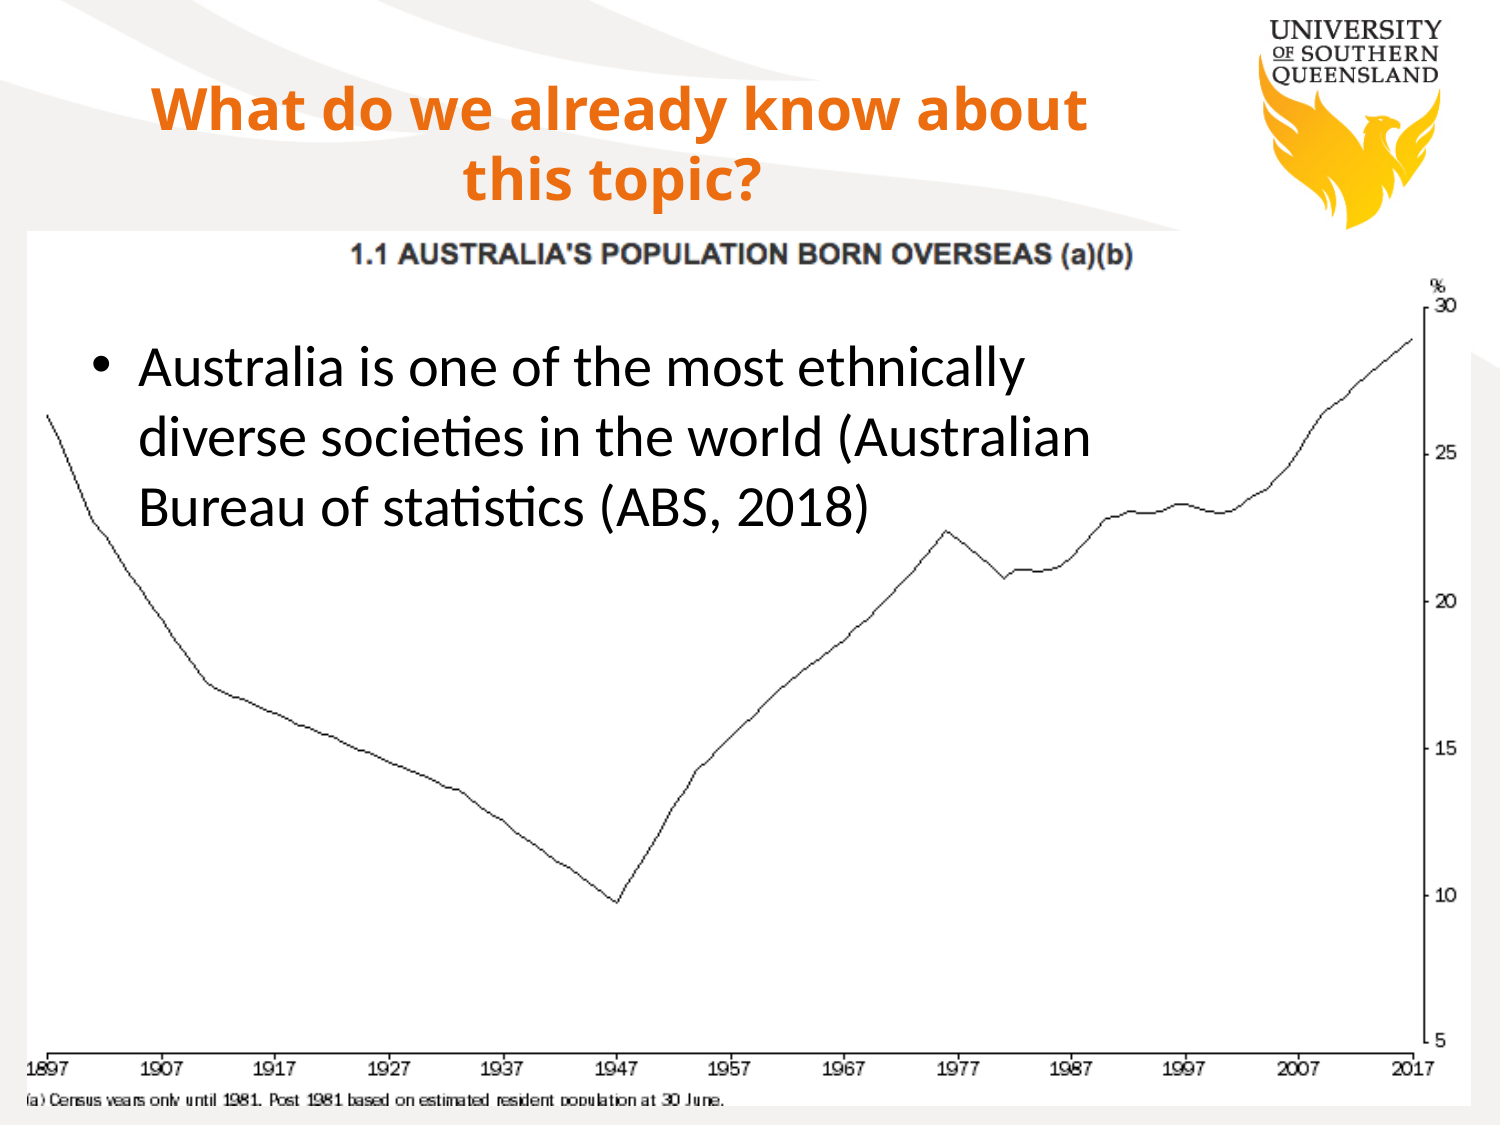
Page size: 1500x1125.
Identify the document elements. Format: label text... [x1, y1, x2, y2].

picture [0, 0, 1500, 1125]
text_box What do we already know about this topic? [76, 65, 1164, 220]
